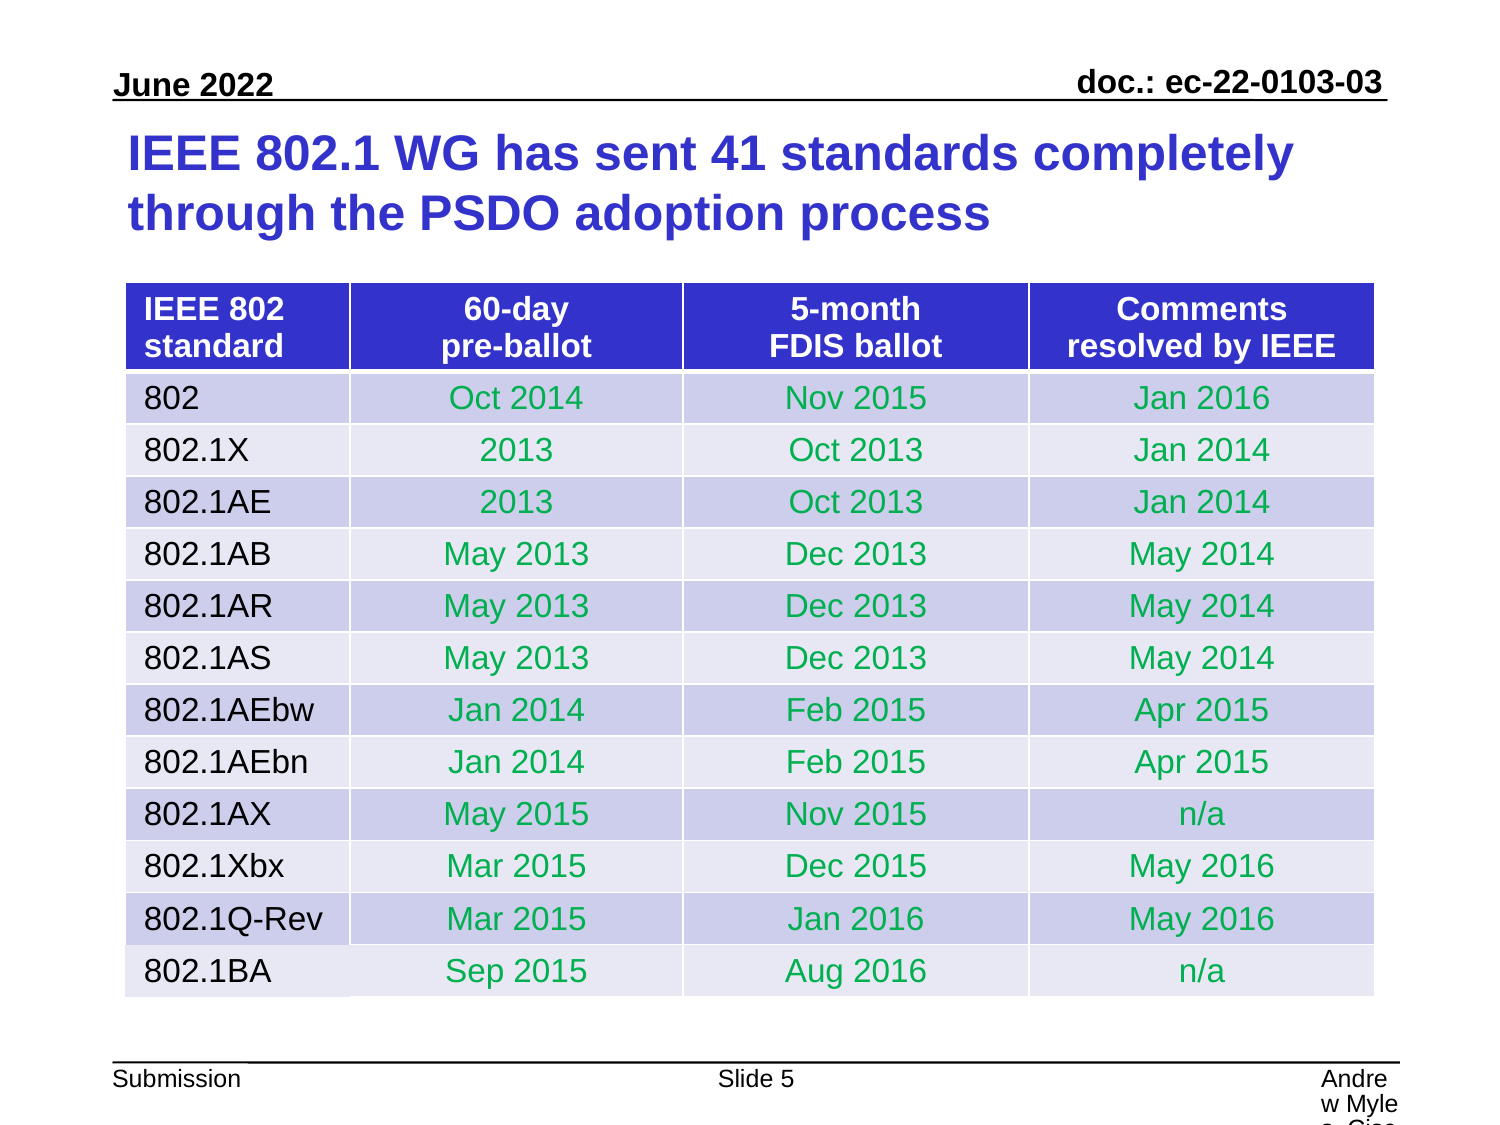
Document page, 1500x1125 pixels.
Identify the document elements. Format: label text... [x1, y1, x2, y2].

table_cell 802.1AS [126, 633, 349, 683]
table_cell Dec 2013 [684, 633, 1028, 683]
table_cell 802.1AB [126, 529, 349, 579]
table_cell Dec 2015 [684, 841, 1028, 892]
table_cell May 2014 [1030, 581, 1374, 631]
table_cell Sep 2015 [350, 945, 682, 996]
title IEEE 802.1 WG has sent 41 standards completely through the PSDO adoption process [112, 112, 1388, 288]
table_cell Feb 2015 [684, 685, 1028, 735]
table_header Comments resolved by IEEE [1030, 283, 1374, 369]
table_cell 802.1BA [125, 945, 350, 997]
table_cell Aug 2016 [684, 945, 1028, 996]
table_cell 802.1AEbw [126, 685, 349, 735]
table_cell Apr 2015 [1030, 737, 1374, 787]
table_cell 2013 [351, 477, 682, 527]
table_cell Jan 2014 [1030, 477, 1374, 527]
table_cell 802.1X [126, 425, 349, 475]
table_cell Dec 2013 [684, 529, 1028, 579]
table_cell May 2014 [1030, 633, 1374, 683]
table_cell Mar 2015 [351, 893, 682, 944]
table_cell 802.1AEbn [126, 737, 349, 787]
table_cell Jan 2014 [351, 685, 682, 735]
table_cell 802 [126, 374, 349, 423]
table_cell Oct 2013 [684, 477, 1028, 527]
table_cell 802.1Q-Rev [126, 893, 349, 945]
table_cell 2013 [351, 425, 682, 475]
table_cell May 2013 [351, 633, 682, 683]
table_cell May 2015 [351, 789, 682, 840]
footer Andrew Myles, Cisco [1320, 1061, 1402, 1093]
table_cell May 2016 [1030, 841, 1374, 892]
table_cell Jan 2014 [351, 737, 682, 787]
table_cell Jan 2016 [684, 893, 1028, 944]
table_cell n/a [1030, 789, 1374, 840]
table_cell 802.1AR [126, 581, 349, 631]
table_cell May 2016 [1030, 893, 1374, 944]
table_header 5-month FDIS ballot [684, 283, 1028, 369]
slide_number Slide 5 [709, 1061, 803, 1093]
table_cell May 2014 [1030, 529, 1374, 579]
table_cell Dec 2013 [684, 581, 1028, 631]
table_cell Apr 2015 [1030, 685, 1374, 735]
table_cell May 2013 [351, 529, 682, 579]
table_cell Oct 2013 [684, 425, 1028, 475]
table_cell 802.1AE [126, 477, 349, 527]
table_cell Nov 2015 [684, 789, 1028, 840]
table_cell Mar 2015 [351, 841, 682, 892]
table_cell 802.1Xbx [126, 841, 349, 892]
table_cell Feb 2015 [684, 737, 1028, 787]
table_cell Jan 2014 [1030, 425, 1374, 475]
table_header 60-day pre-ballot [351, 283, 682, 369]
table_cell 802.1AX [126, 789, 349, 840]
table_cell n/a [1030, 945, 1374, 996]
table_cell Jan 2016 [1030, 374, 1374, 423]
table_cell May 2013 [351, 581, 682, 631]
table_header IEEE 802 standard [126, 283, 349, 369]
table_cell Nov 2015 [684, 374, 1028, 423]
table_cell Oct 2014 [351, 374, 682, 423]
